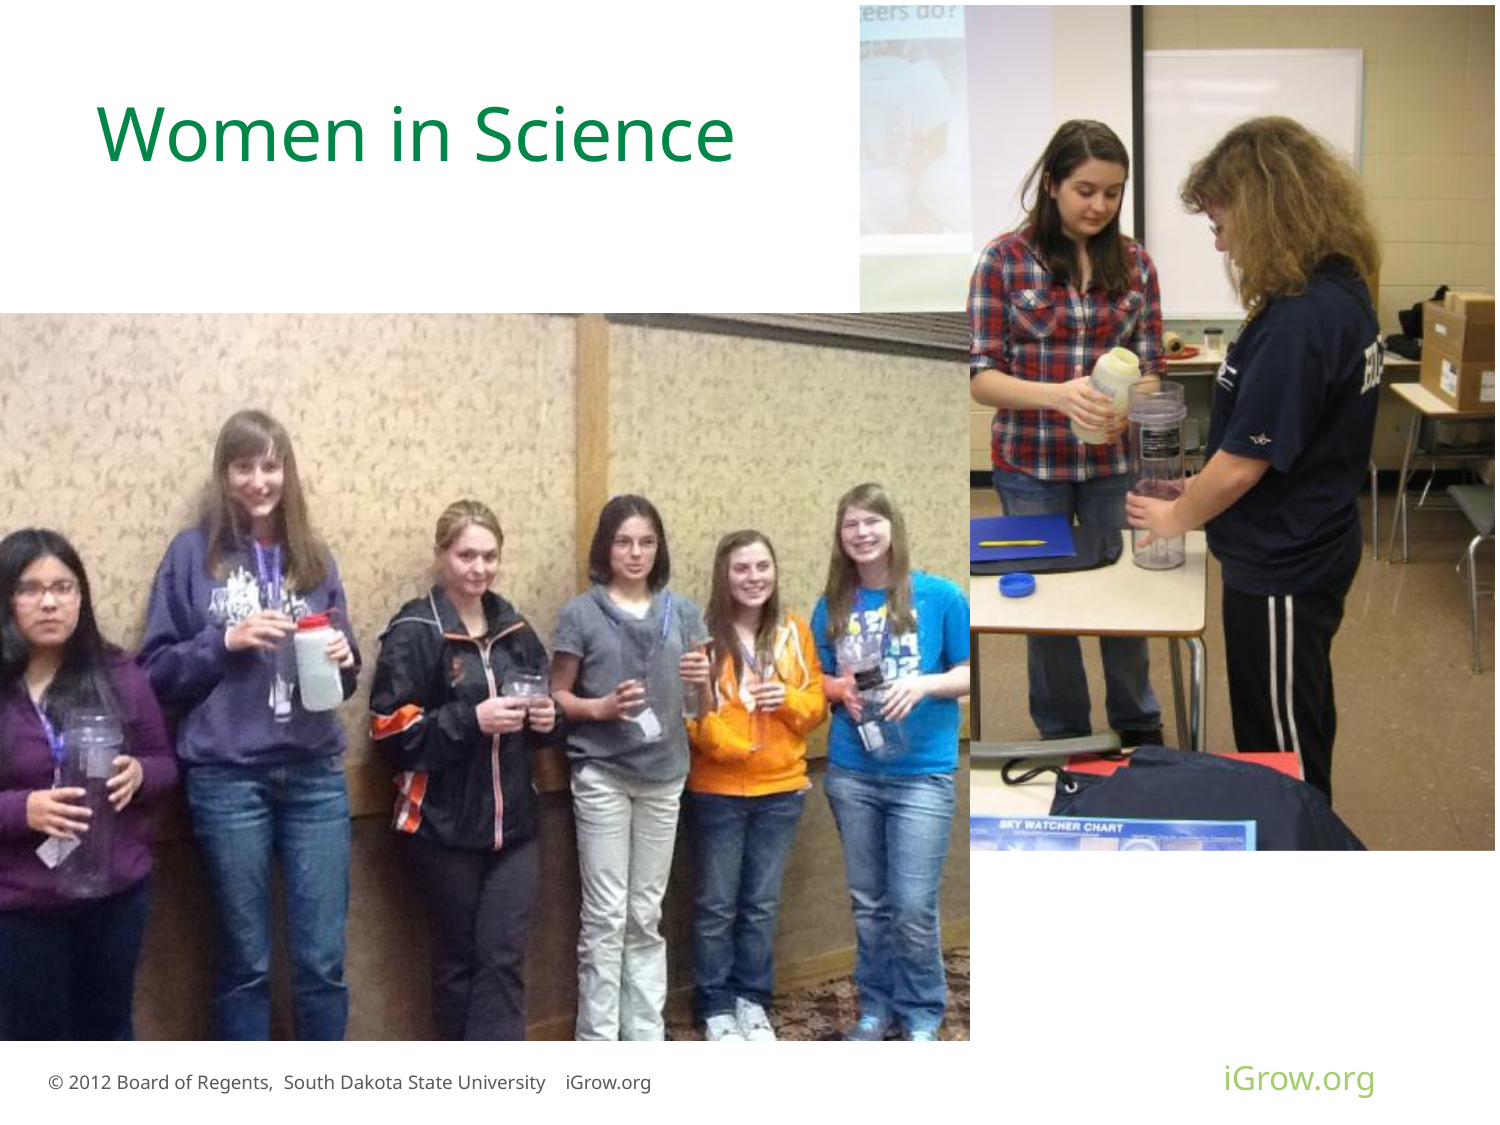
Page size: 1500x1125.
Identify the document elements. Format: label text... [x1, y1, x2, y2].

footer © 2012 Board of Regents, South Dakota State University iGrow.org [33, 1053, 1038, 1114]
picture [973, 755, 1495, 850]
title Women in Science [81, 79, 859, 263]
picture [0, 6, 1500, 1041]
